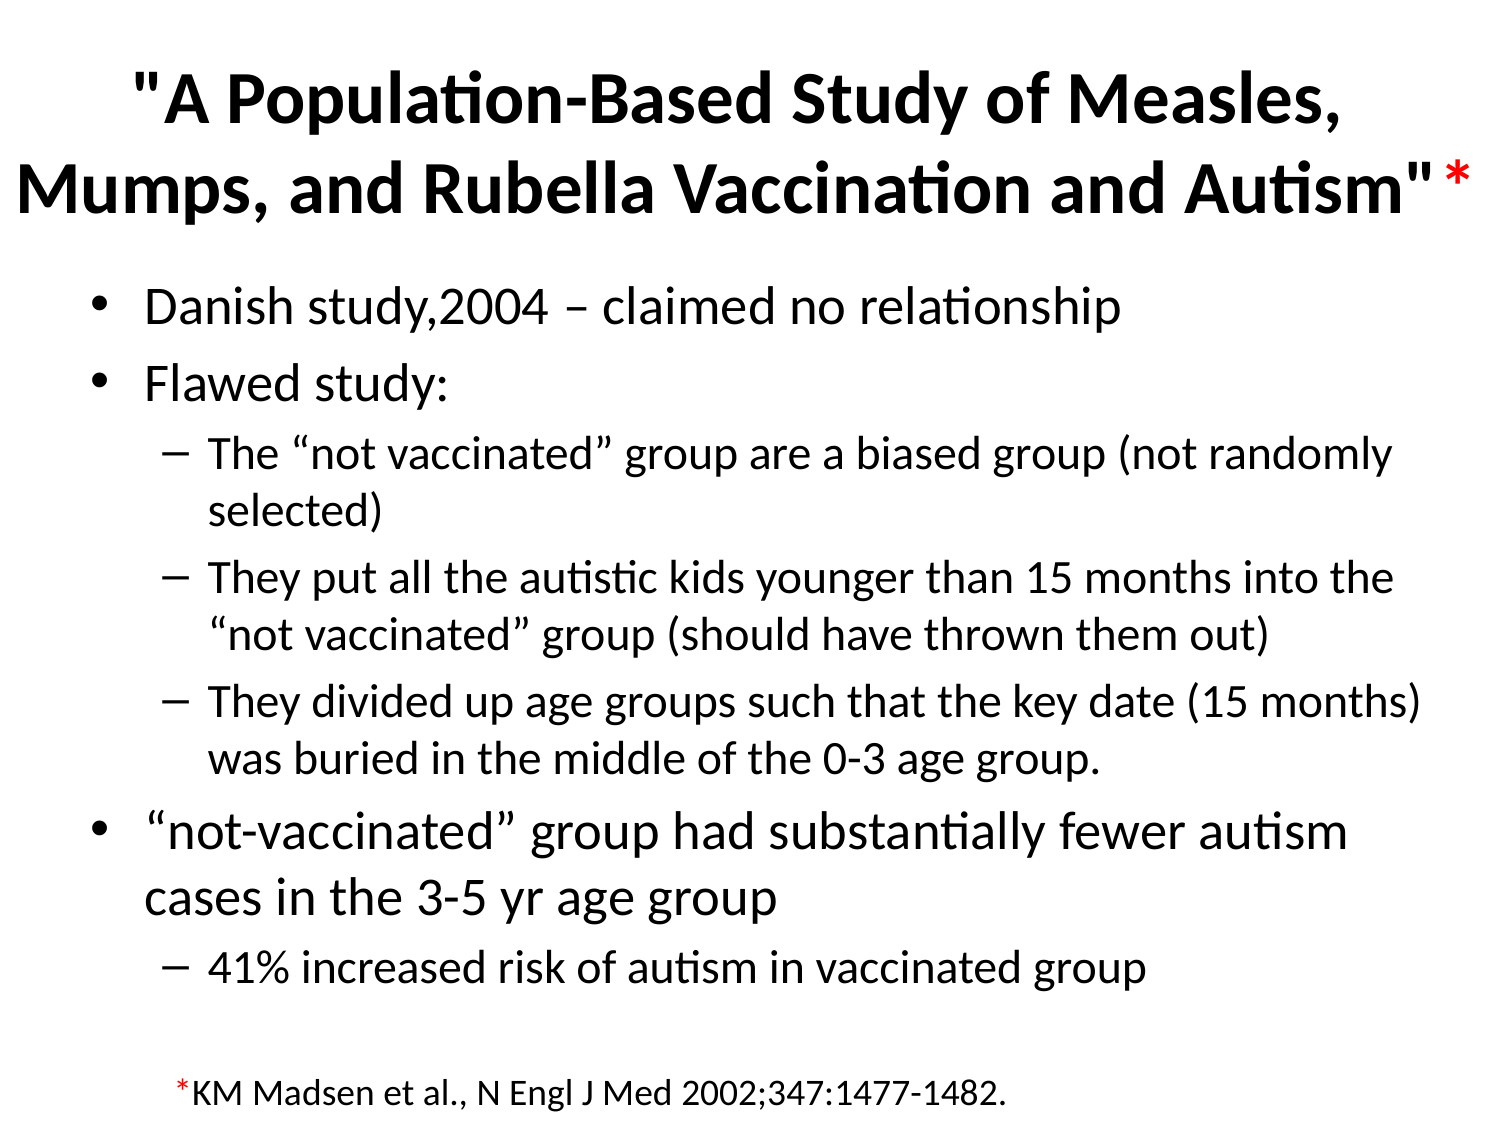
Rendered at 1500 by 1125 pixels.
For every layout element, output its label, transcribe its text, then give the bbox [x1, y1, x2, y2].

list Danish study,2004 – claimed no relationship Flawed study: The “not vaccinated” group are a biased group (not randomly selected) They put all the autistic kids younger than 15 months into the “not vaccinated” group (should have thrown them out) They divided up age groups such that the key date (15 months) was buried in the middle of the 0-3 age group. “not-vaccinated” group had substantially fewer autism cases in the 3-5 yr age group 41% increased risk of autism in vaccinated group [75, 262, 1470, 1005]
text_box *KM Madsen et al., N Engl J Med 2002;347:1477-1482. [158, 1060, 1023, 1121]
title "A Population-Based Study of Measles, Mumps, and Rubella Vaccination and Autism"* [0, 45, 1500, 233]
